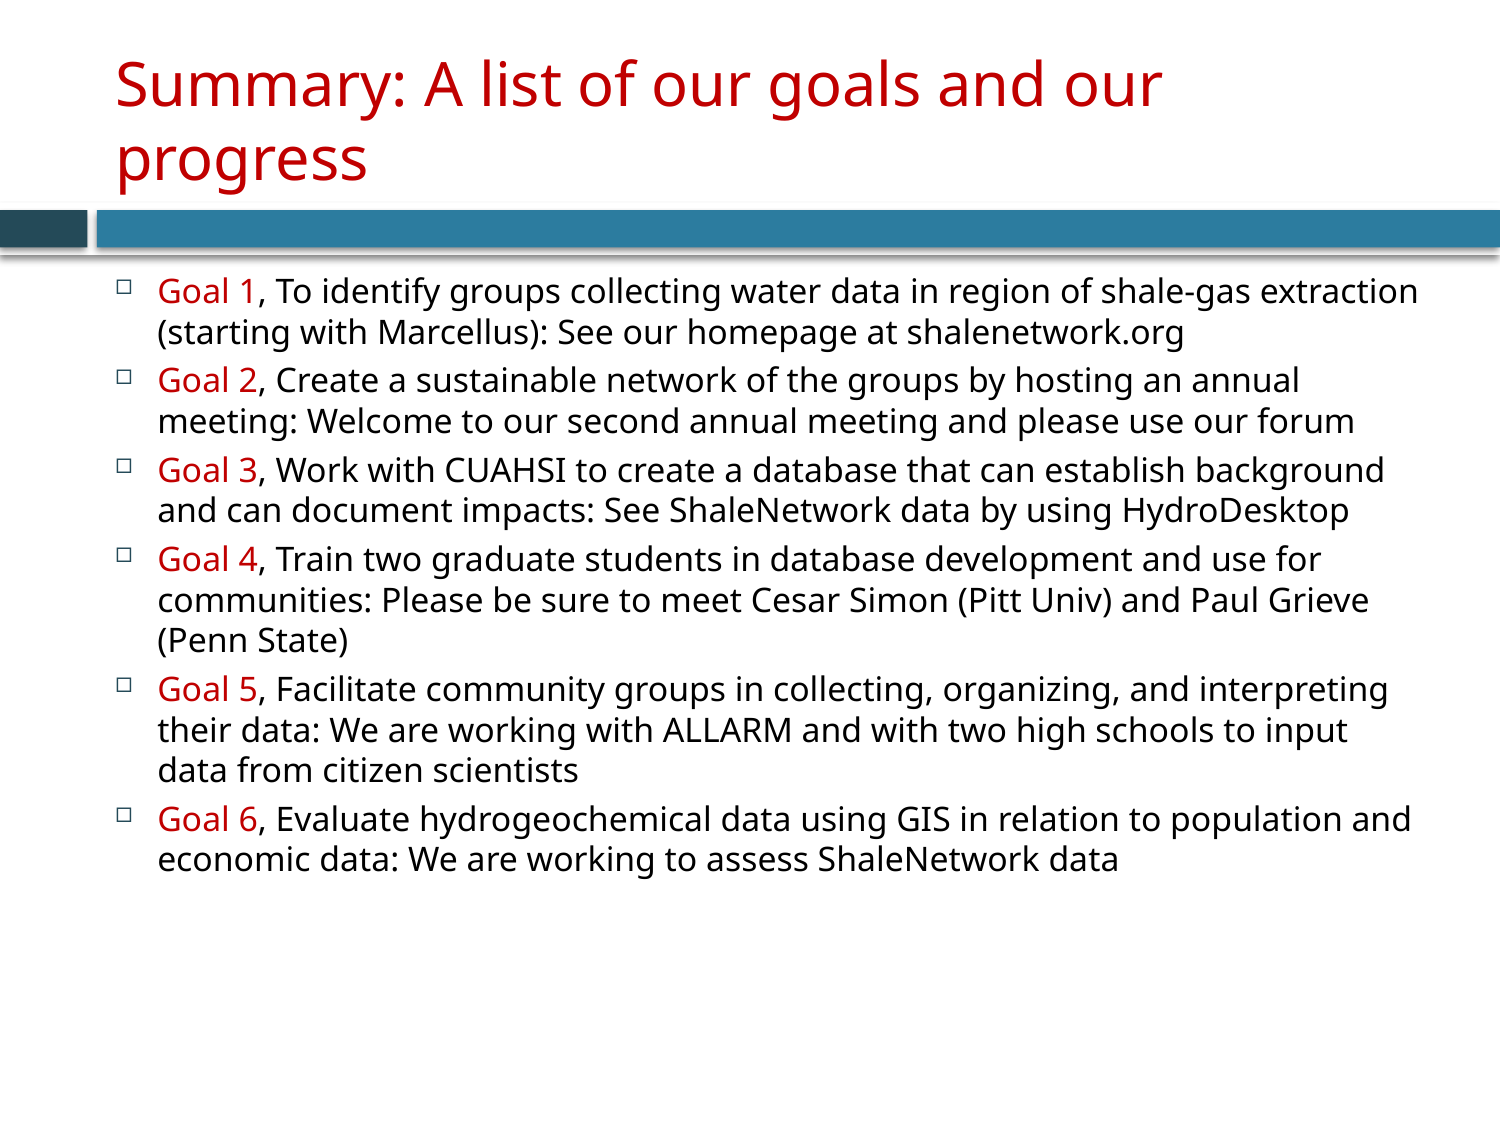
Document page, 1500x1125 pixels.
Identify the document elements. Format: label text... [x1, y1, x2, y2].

title Summary: A list of our goals and our progress [100, 37, 1438, 200]
list Goal 1, To identify groups collecting water data in region of shale-gas extraction (starting with Marcellus): See our homepage at shalenetwork.org Goal 2, Create a sustainable network of the groups by hosting an annual meeting: Welcome to our second annual meeting and please use our forum Goal 3, Work with CUAHSI to create a database that can establish background and can document impacts: See ShaleNetwork data by using HydroDesktop Goal 4, Train two graduate students in database development and use for communities: Please be sure to meet Cesar Simon (Pitt Univ) and Paul Grieve (Penn State) Goal 5, Facilitate community groups in collecting, organizing, and interpreting their data: We are working with ALLARM and with two high schools to input data from citizen scientists Goal 6, Evaluate hydrogeochemical data using GIS in relation to population and economic data: We are working to assess ShaleNetwork data [100, 262, 1438, 1000]
